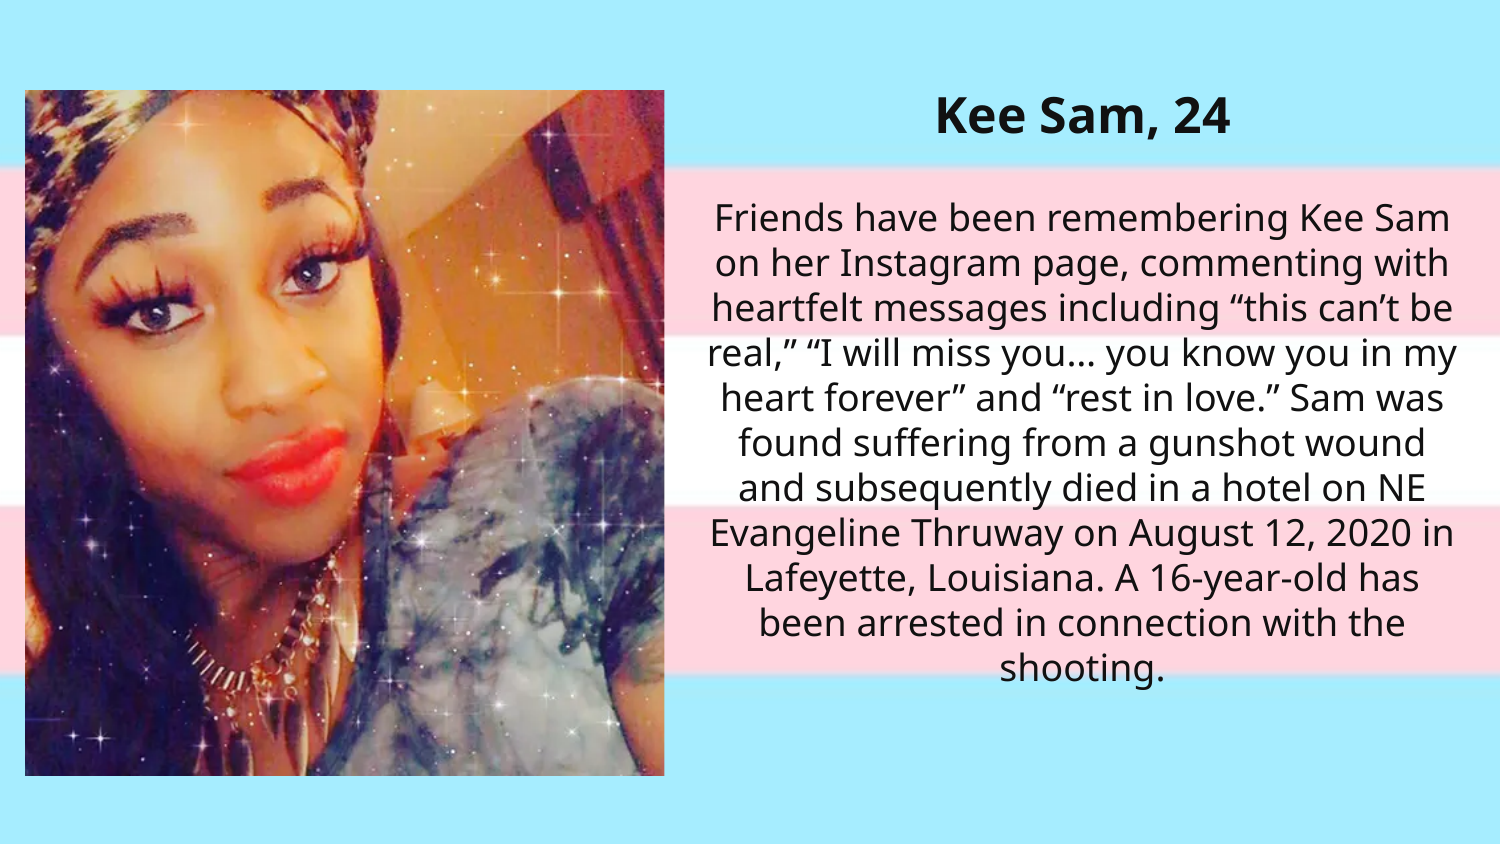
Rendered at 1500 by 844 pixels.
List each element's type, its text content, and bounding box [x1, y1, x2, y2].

text_box Kee Sam, 24 Friends have been remembering Kee Sam on her Instagram page, commenting with heartfelt messages including “this can’t be real,” “I will miss you… you know you in my heart forever” and “rest in love.” Sam was found suffering from a gunshot wound and subsequently died in a hotel on NE Evangeline Thruway on August 12, 2020 in Lafeyette, Louisiana. A 16-year-old has been arrested in connection with the shooting. [685, 63, 1480, 700]
picture [0, 0, 1500, 844]
